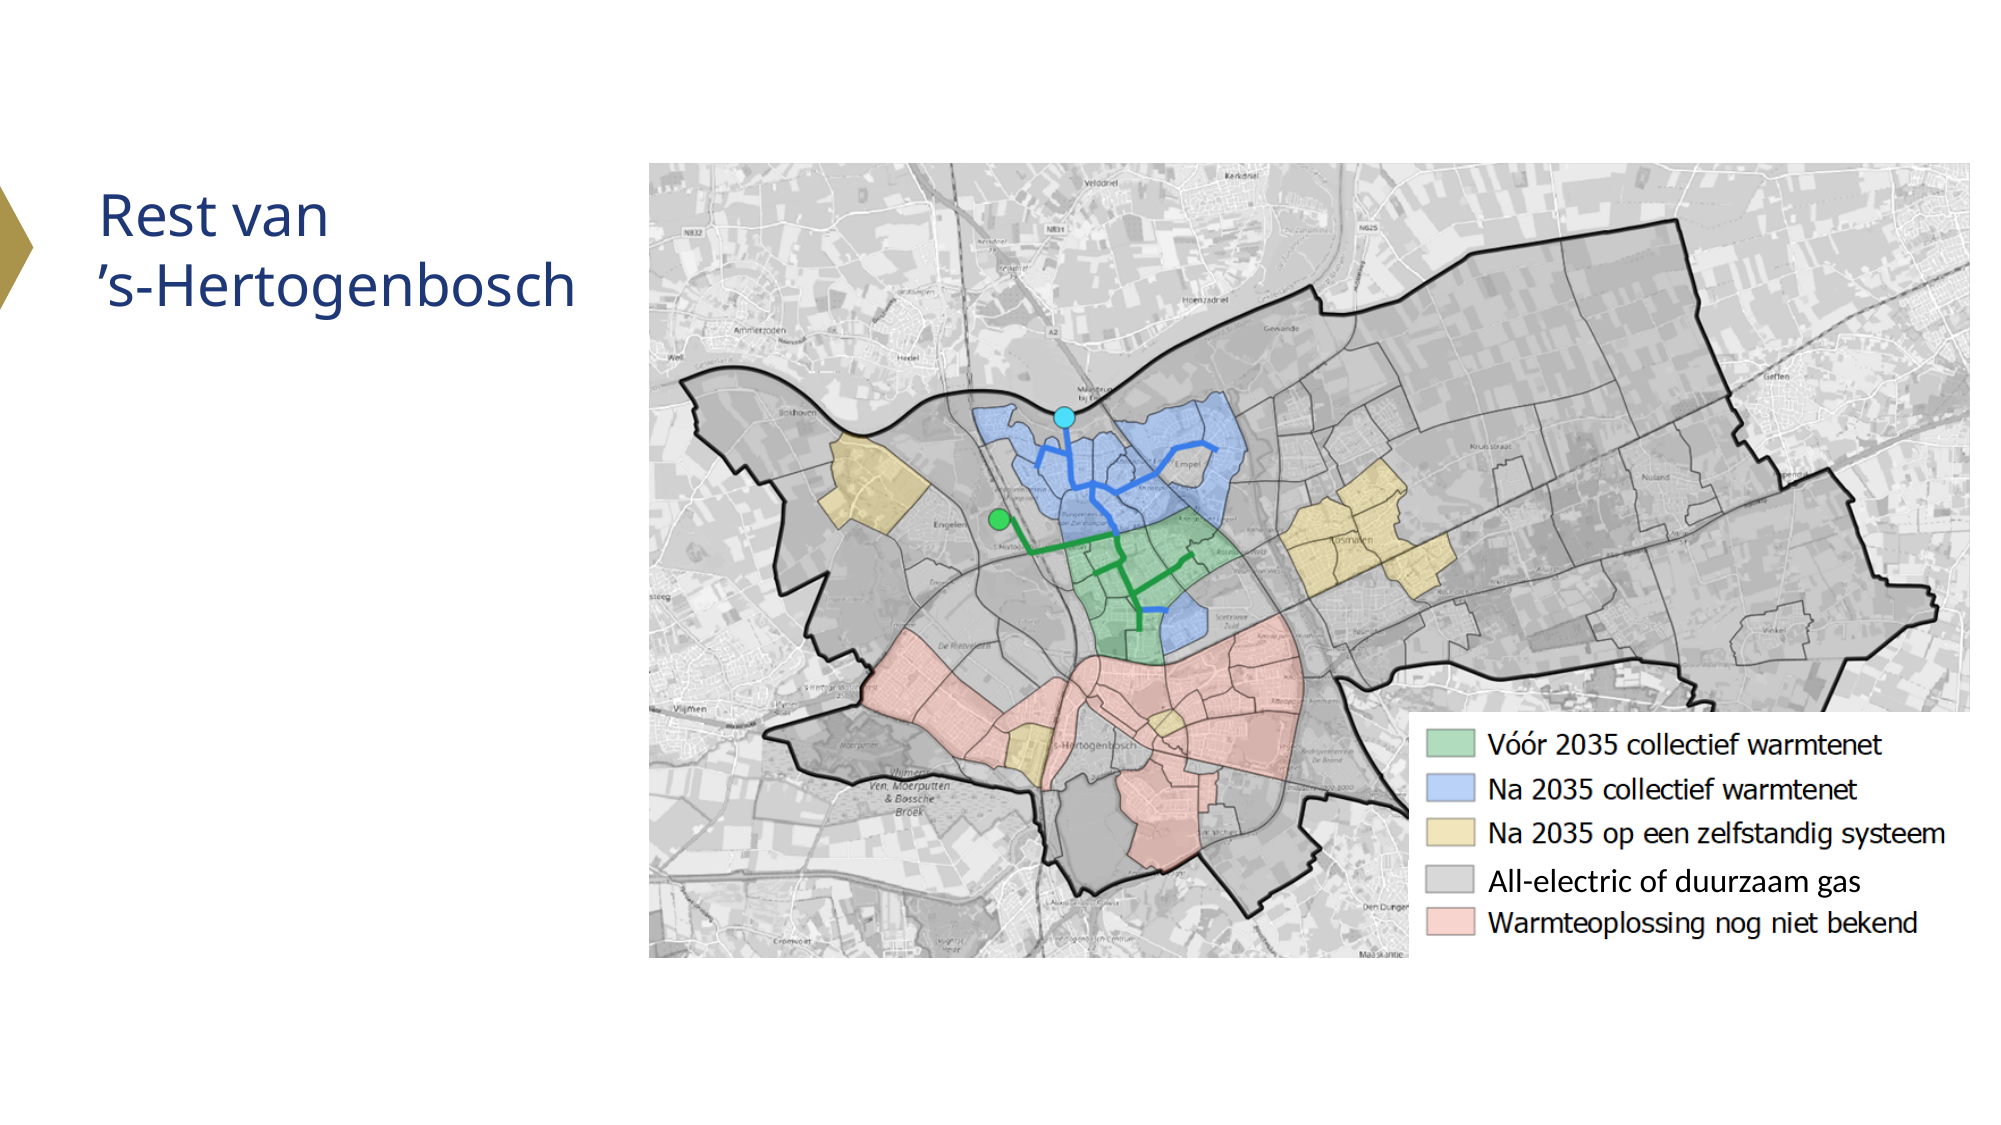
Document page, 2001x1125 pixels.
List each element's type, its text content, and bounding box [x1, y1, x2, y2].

picture [649, 162, 1971, 958]
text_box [1408, 712, 1971, 960]
list Rest van ’s-Hertogenbosch [98, 202, 592, 294]
